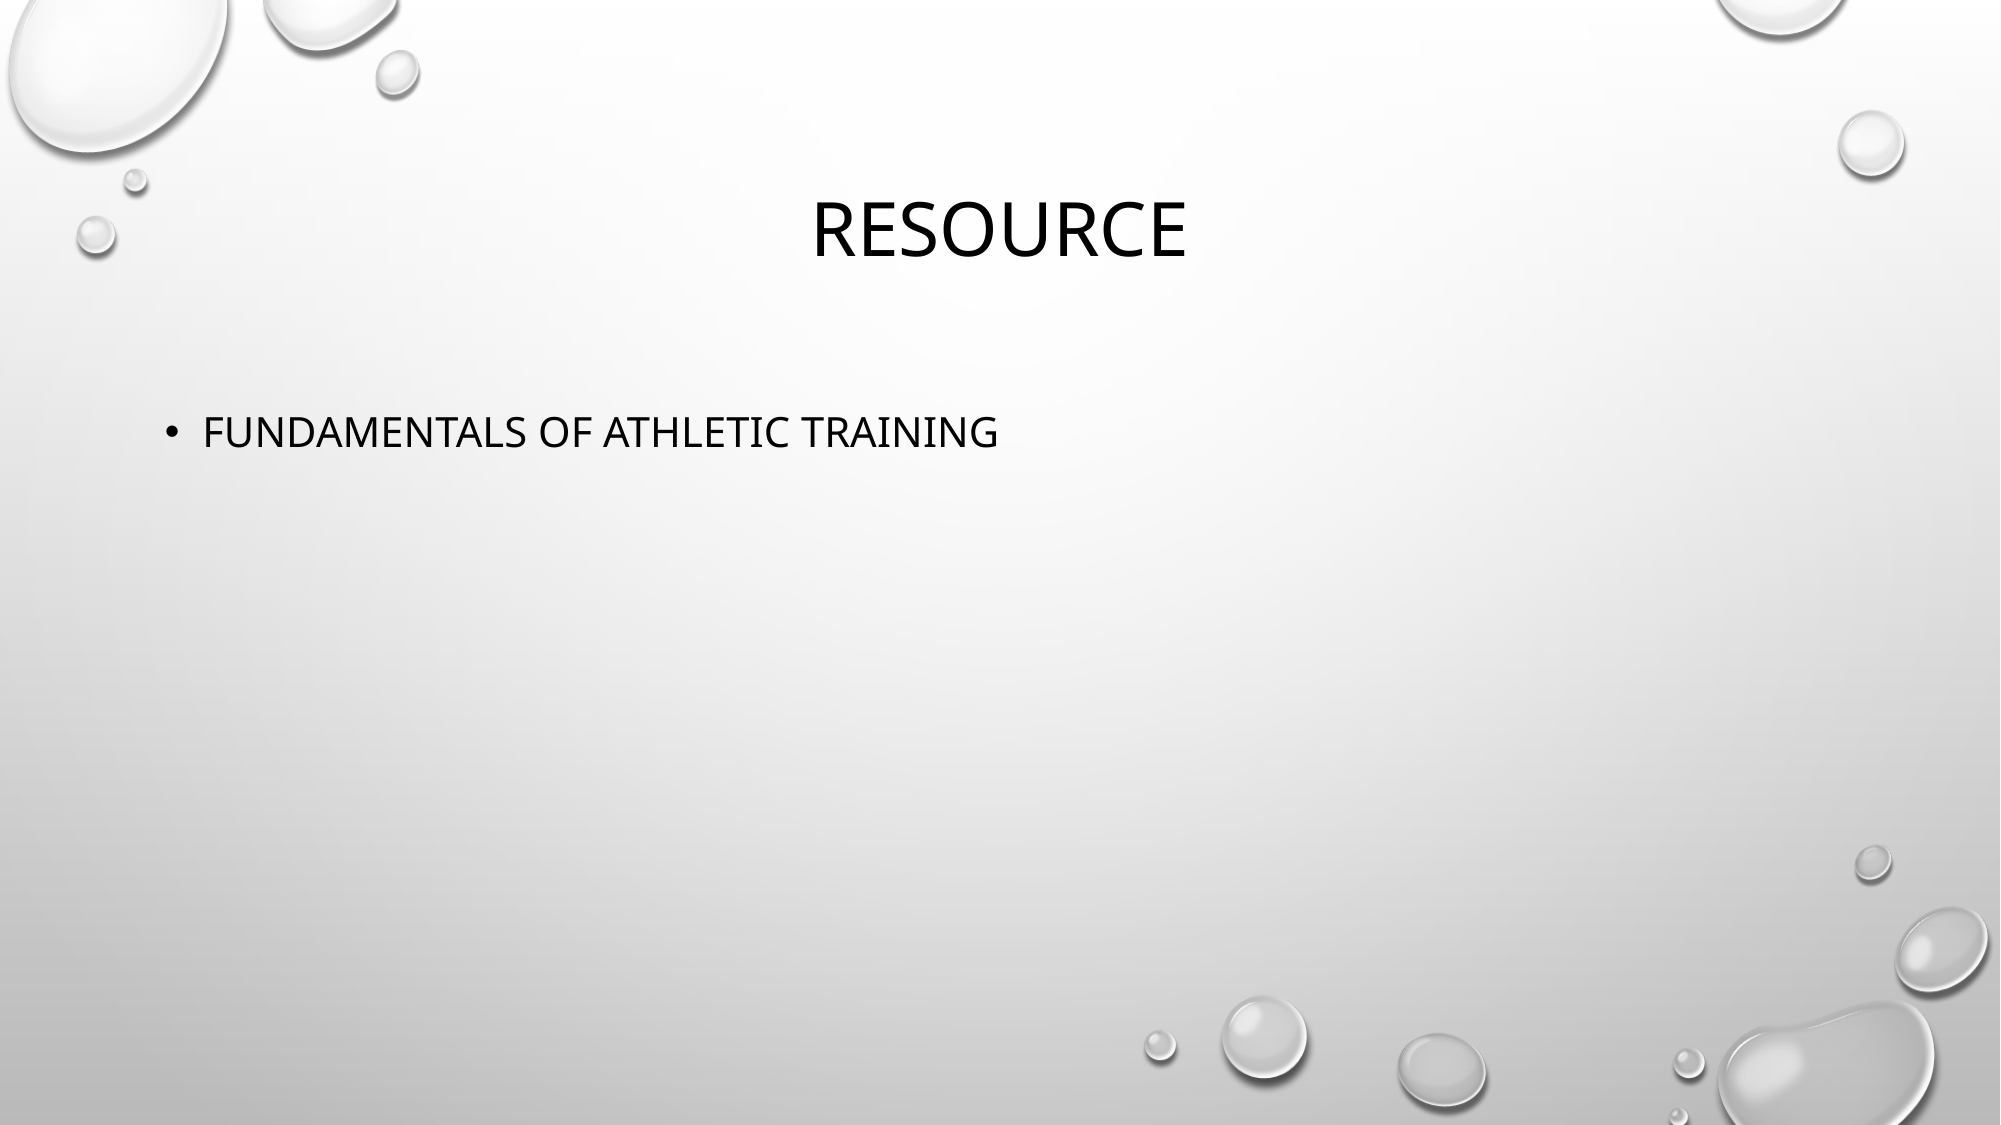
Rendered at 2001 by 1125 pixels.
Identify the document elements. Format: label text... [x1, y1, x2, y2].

list Fundamentals of athletic training [149, 388, 1850, 950]
title Resource [149, 101, 1851, 364]
picture [0, 0, 2000, 1125]
